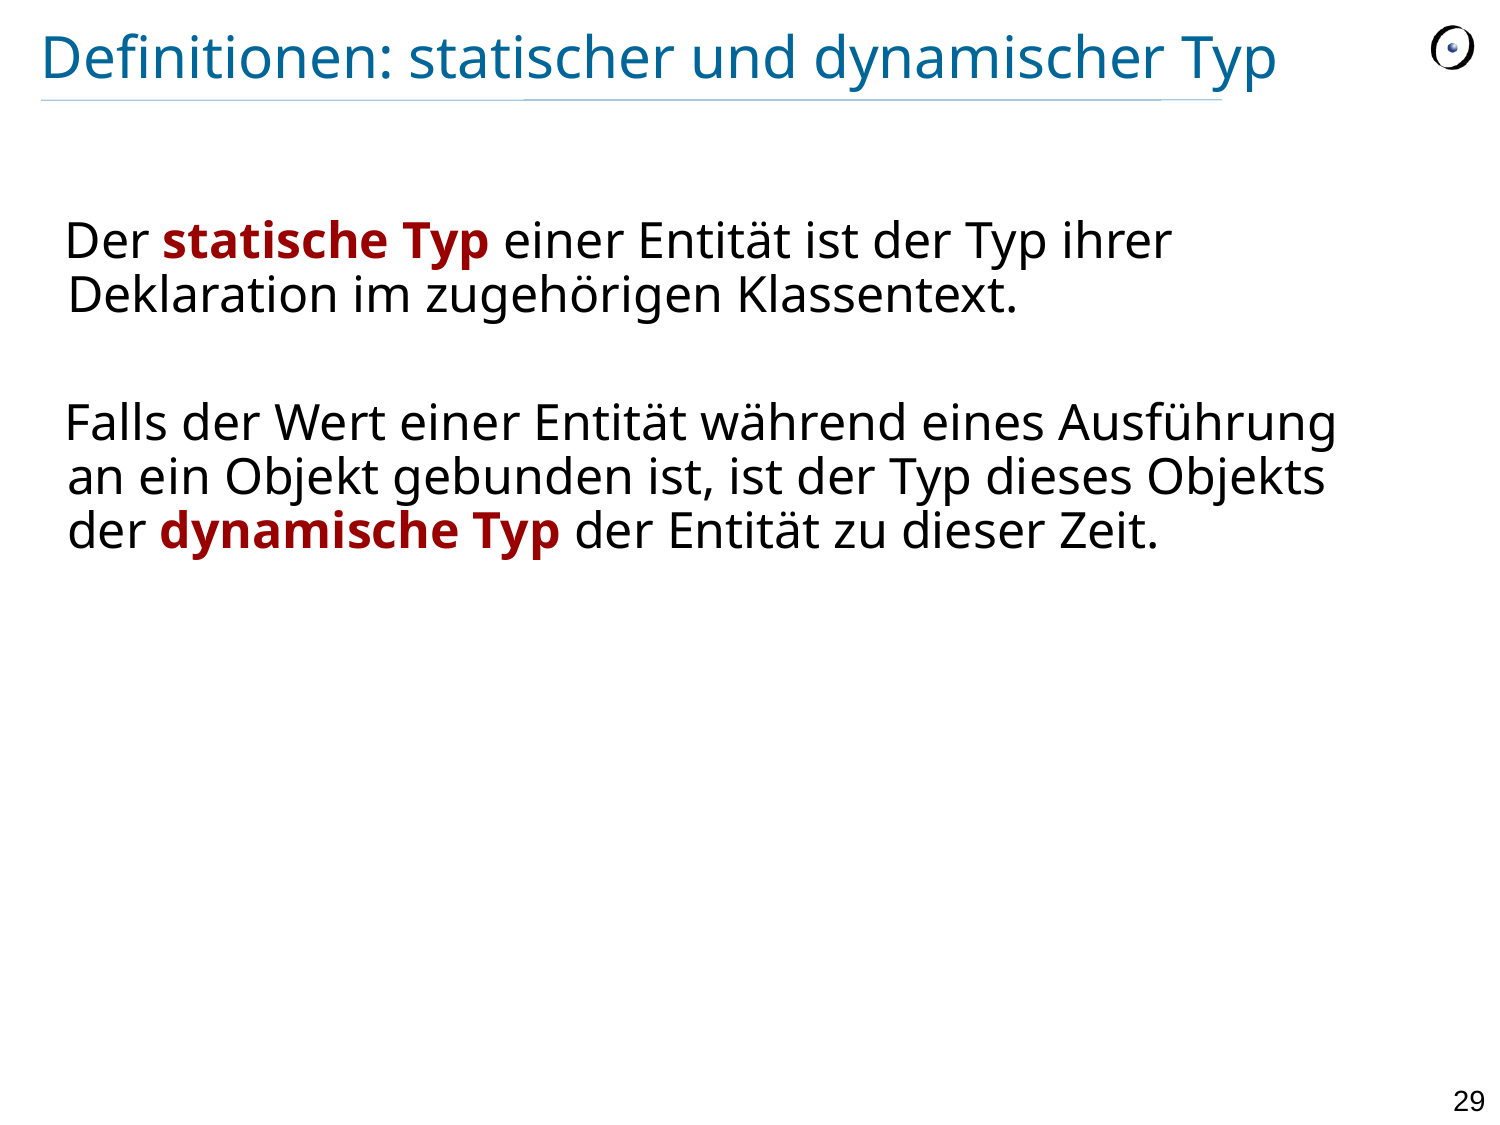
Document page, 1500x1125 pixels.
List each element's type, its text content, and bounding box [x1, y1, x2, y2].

title Definitionen: statischer und dynamischer Typ [40, 18, 1344, 91]
list Der statische Typ einer Entität ist der Typ ihrer Deklaration im zugehörigen Klassentext. Falls der Wert einer Entität während eines Ausführung an ein Objekt gebunden ist, ist der Typ dieses Objekts der dynamische Typ der Entität zu dieser Zeit. [29, 207, 1399, 1048]
picture [1429, 20, 1476, 72]
